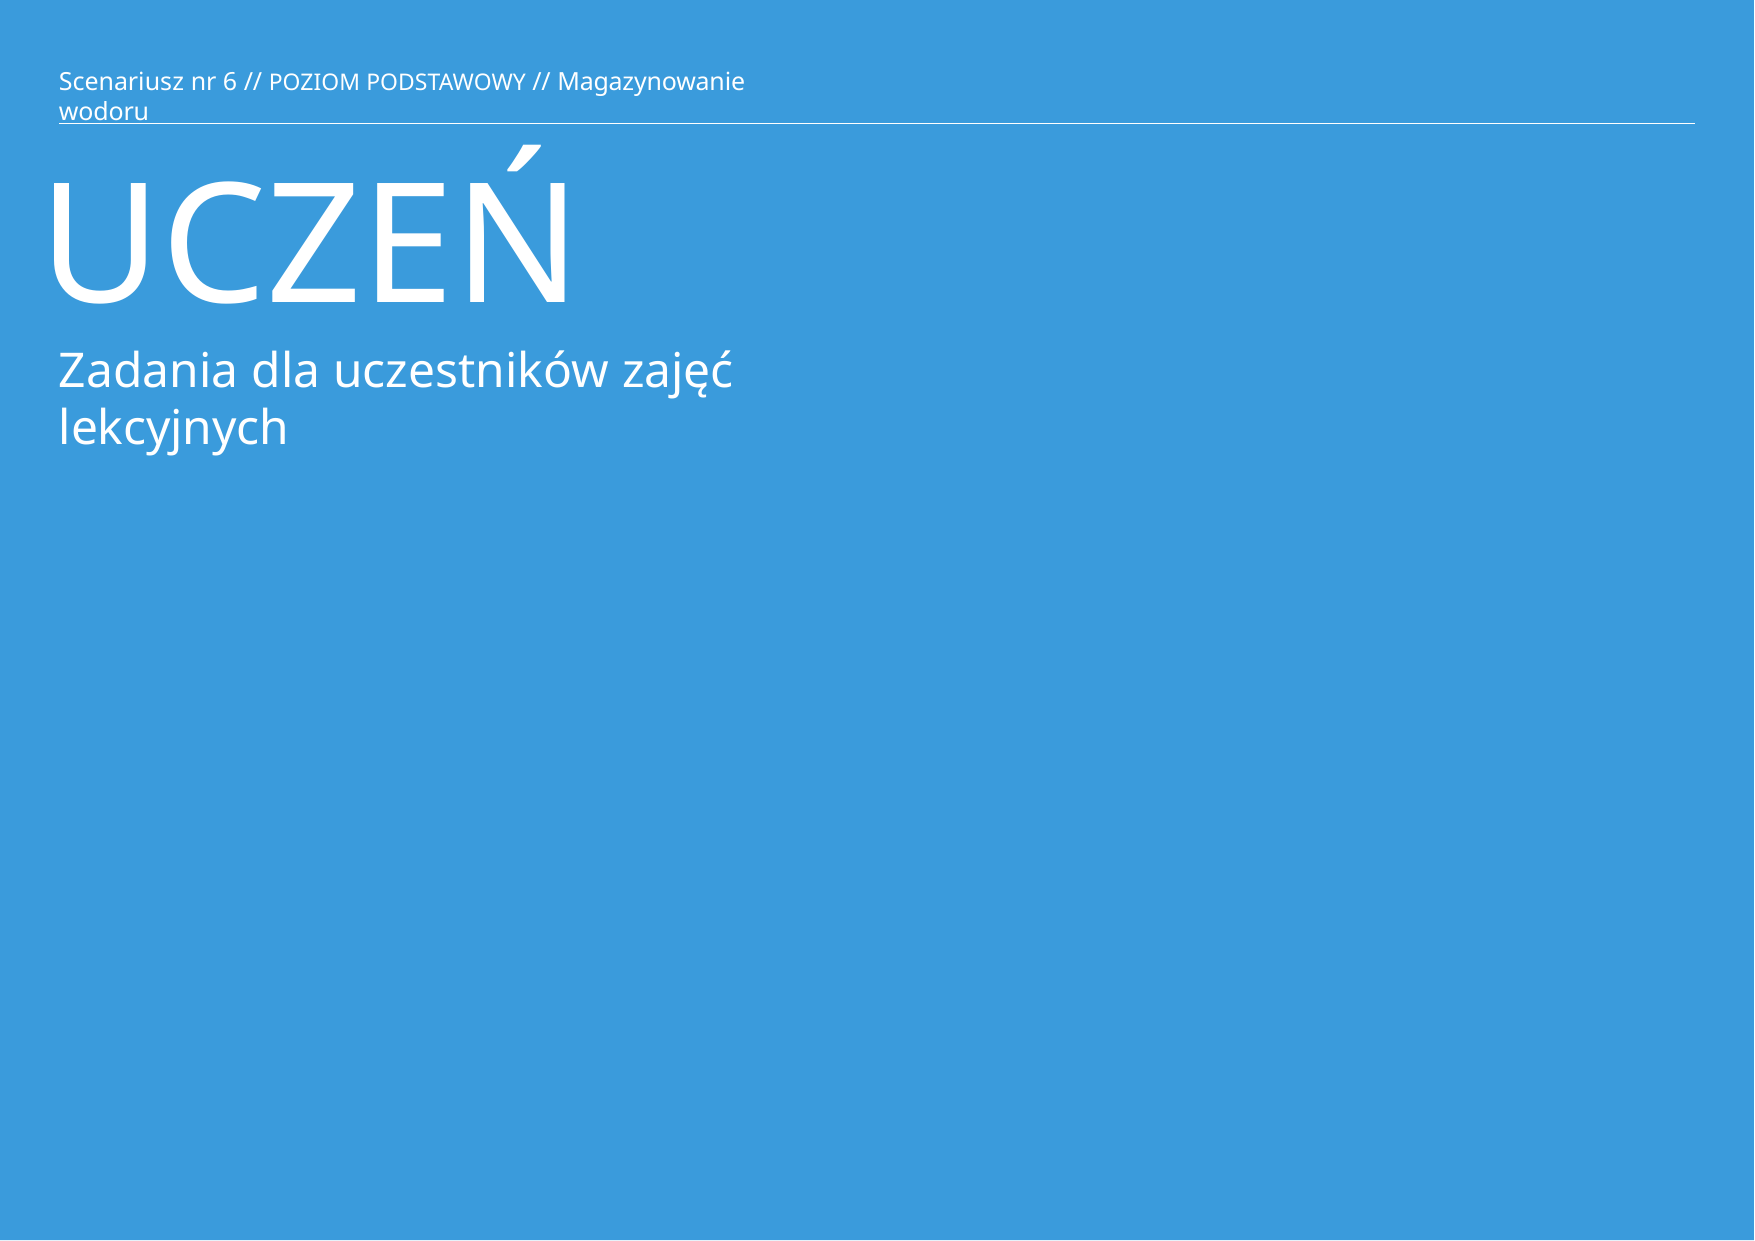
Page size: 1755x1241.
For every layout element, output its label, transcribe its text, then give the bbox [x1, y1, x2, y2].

text_box Scenariusz nr 6 // POZIOM PODSTAWOWY // Magazynowanie wodoru [56, 63, 819, 126]
title UCZEŃ Zadania dla uczestników zajęć lekcyjnych [37, 122, 935, 455]
